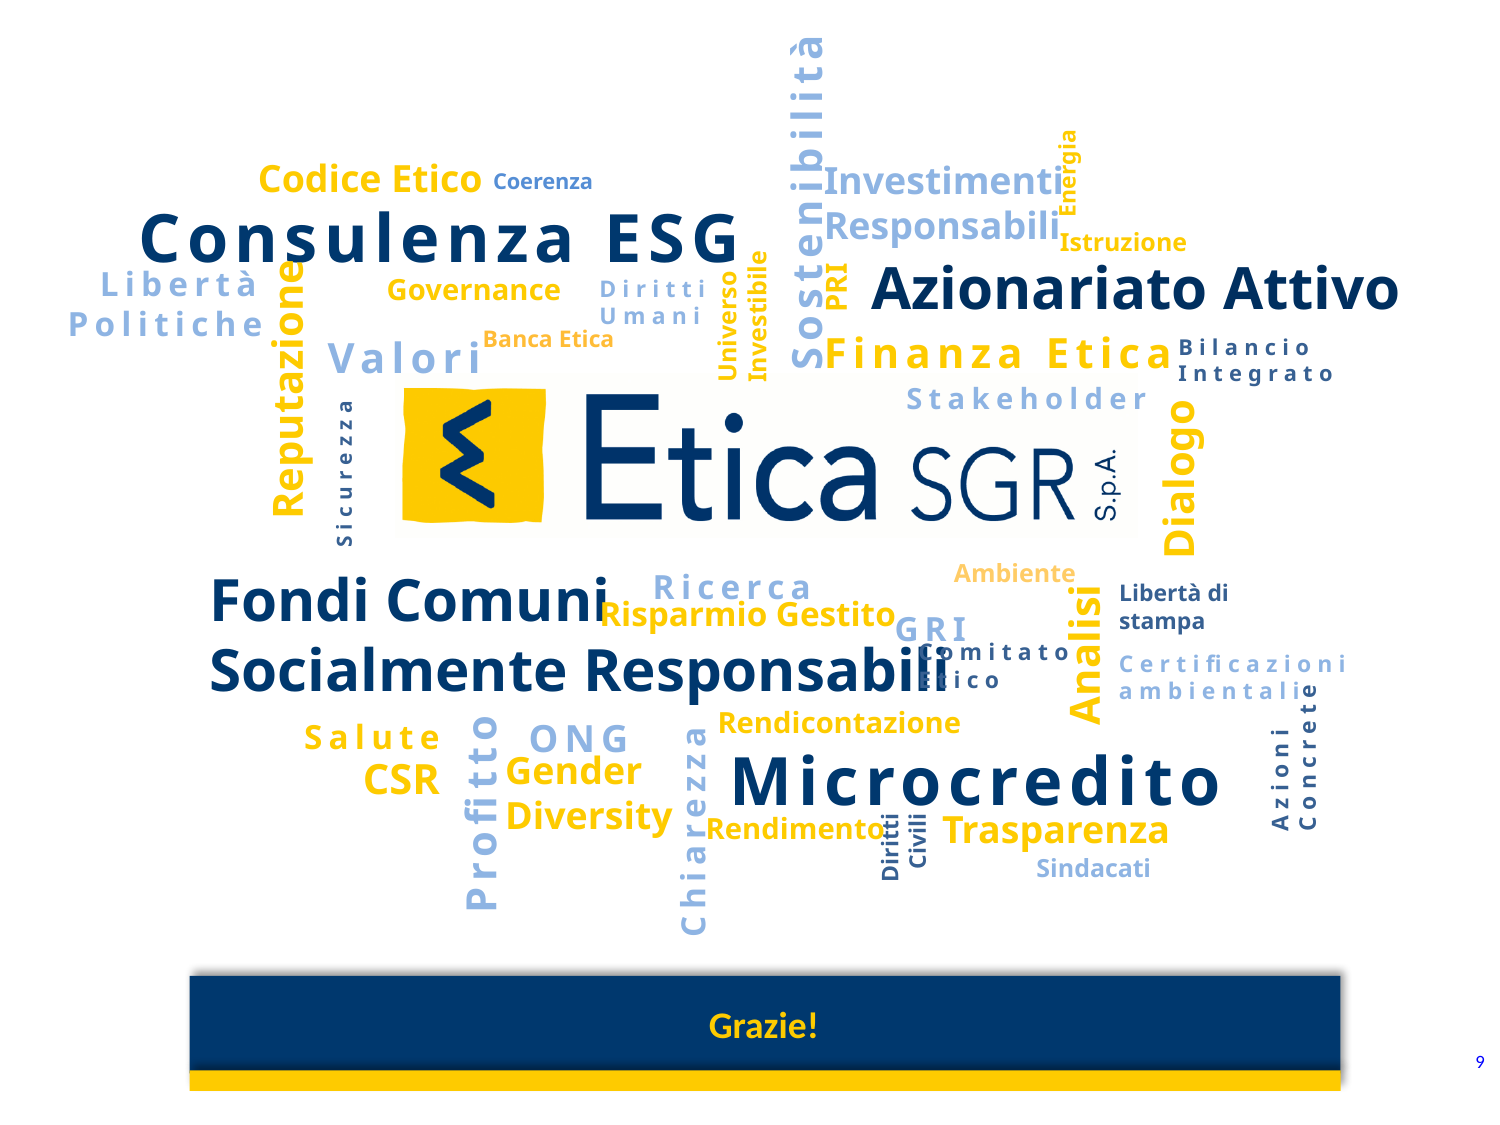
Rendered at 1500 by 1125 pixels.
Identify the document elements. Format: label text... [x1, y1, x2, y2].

picture [395, 373, 1138, 538]
list Grazie! [187, 975, 1341, 1071]
slide_number 9 [1429, 1031, 1500, 1092]
